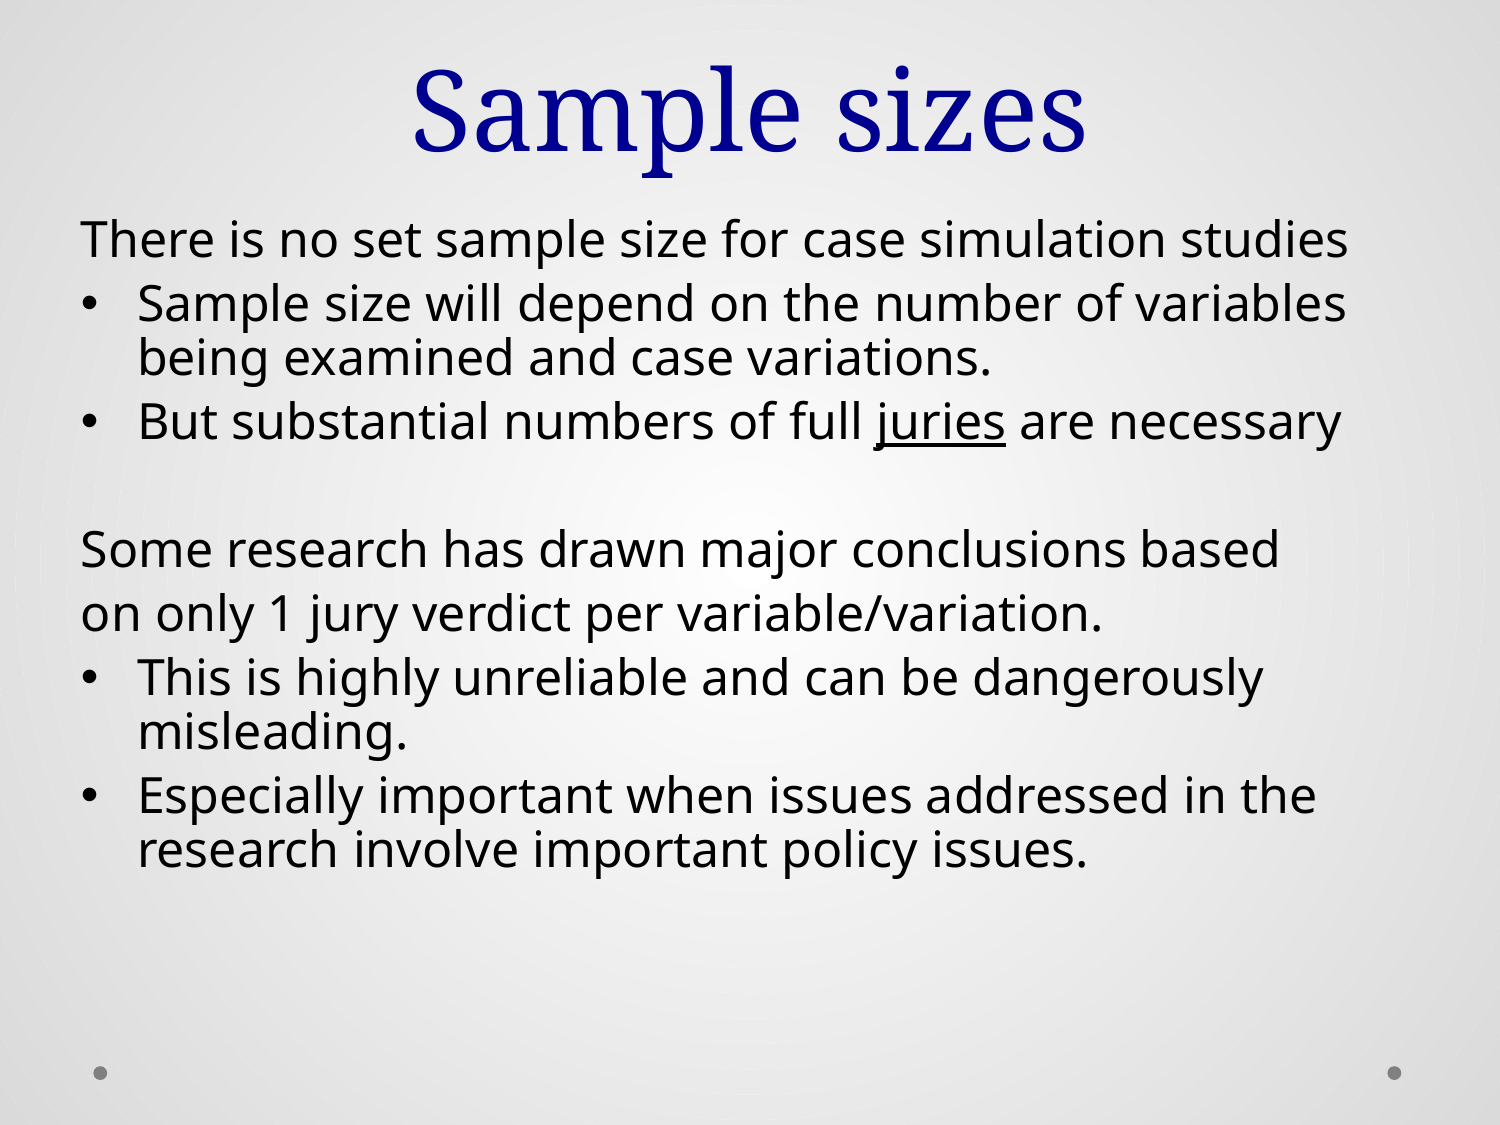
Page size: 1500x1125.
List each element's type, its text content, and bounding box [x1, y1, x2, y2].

title Sample sizes [75, 0, 1425, 182]
list There is no set sample size for case simulation studies Sample size will depend on the number of variables being examined and case variations. But substantial numbers of full juries are necessary Some research has drawn major conclusions based on only 1 jury verdict per variable/variation. This is highly unreliable and can be dangerously misleading. Especially important when issues addressed in the research involve important policy issues. [65, 206, 1467, 1088]
